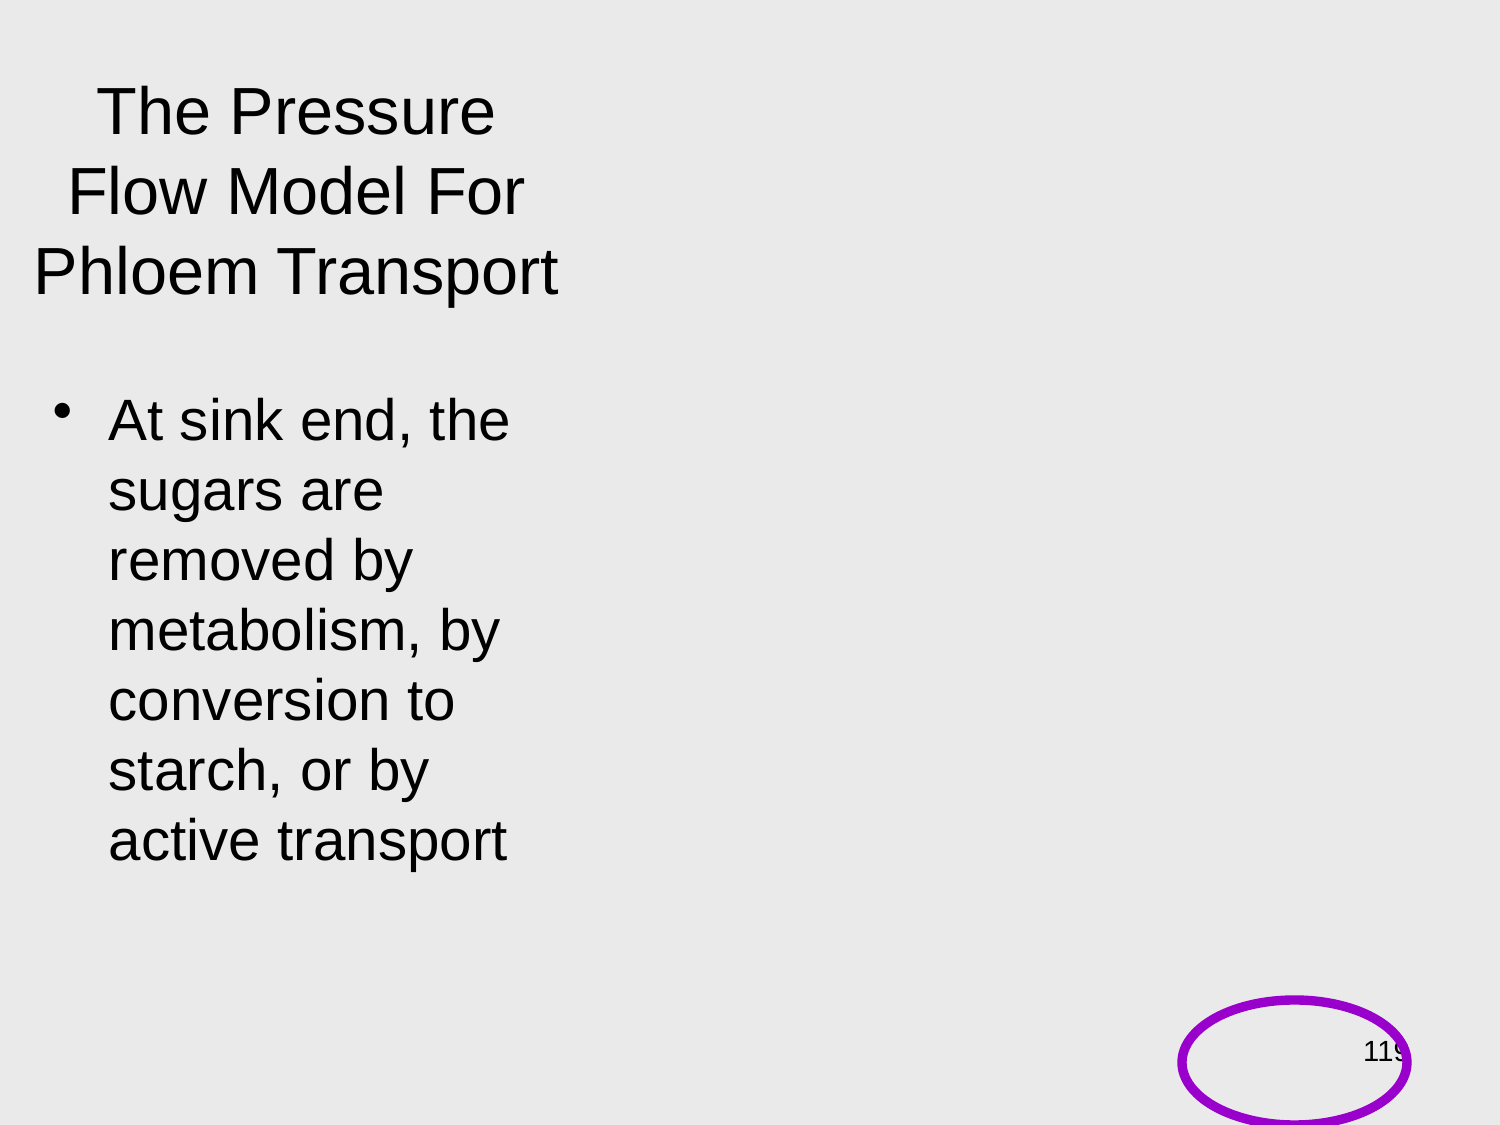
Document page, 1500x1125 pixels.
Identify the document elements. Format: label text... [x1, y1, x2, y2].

slide_number 119 [1382, 1024, 1425, 1103]
title The Pressure Flow Model For Phloem Transport [9, 50, 585, 325]
list At sink end, the sugars are removed by metabolism, by conversion to starch, or by active transport [37, 375, 588, 1013]
slide_number 119 [1074, 1024, 1207, 1103]
text_box [1181, 999, 1407, 1125]
